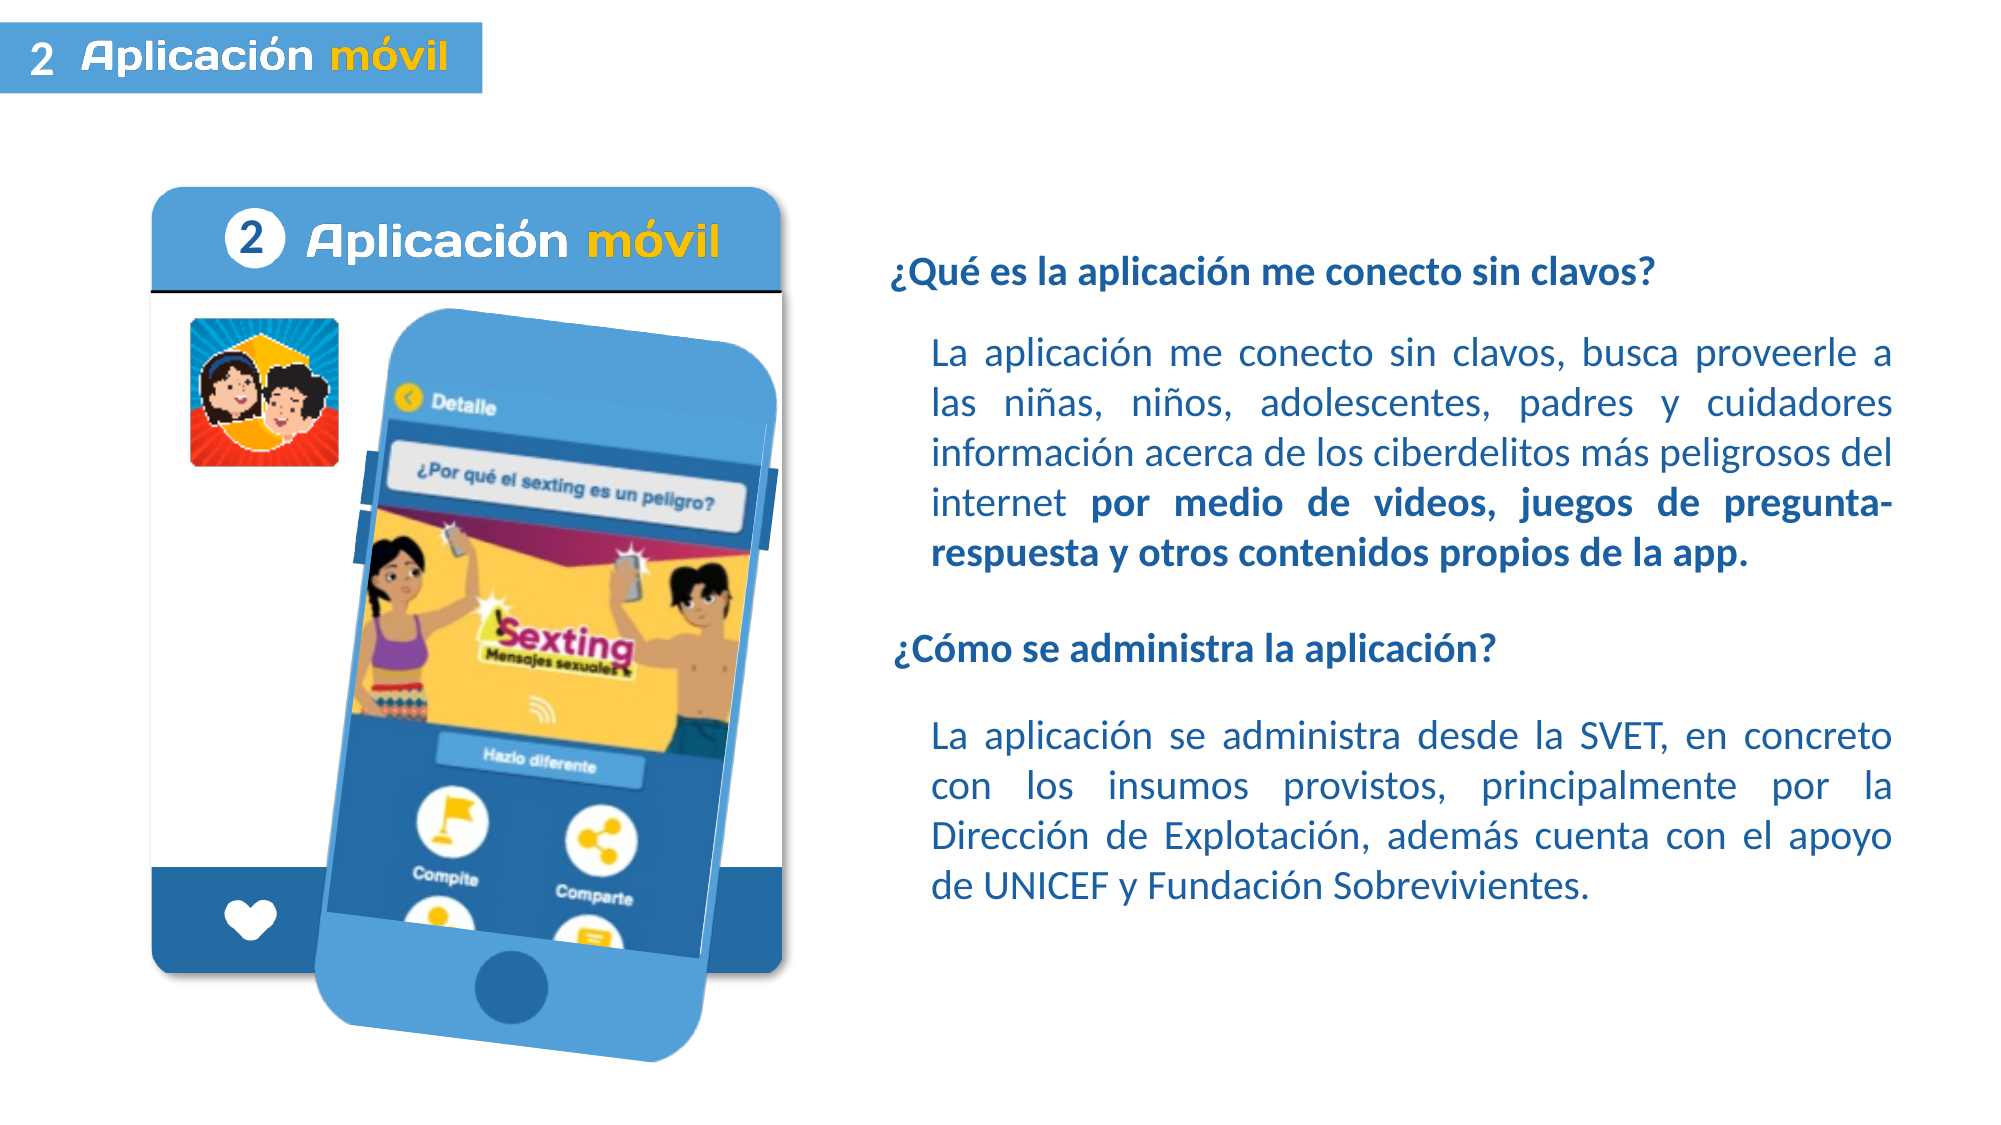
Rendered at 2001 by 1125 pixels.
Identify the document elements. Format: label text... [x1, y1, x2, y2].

text_box ¿Cómo se administra la aplicación? [793, 613, 1658, 679]
text_box 2 [14, 17, 66, 93]
text_box [0, 21, 483, 94]
text_box La aplicación me conecto sin clavos, busca proveerle a las niñas, niños, adolescentes, padres y cuidadores información acerca de los ciberdelitos más peligrosos del internet por medio de videos, juegos de pregunta-respuesta y otros contenidos propios de la app. [916, 317, 1909, 583]
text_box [150, 36, 782, 1047]
text_box La aplicación se administra desde la SVET, en concreto con los insumos provistos, principalmente por la Dirección de Explotación, además cuenta con el apoyo de UNICEF y Fundación Sobrevivientes. [916, 700, 1909, 915]
picture [81, 36, 447, 77]
text_box ¿Qué es la aplicación me conecto sin clavos? [811, 235, 1735, 301]
